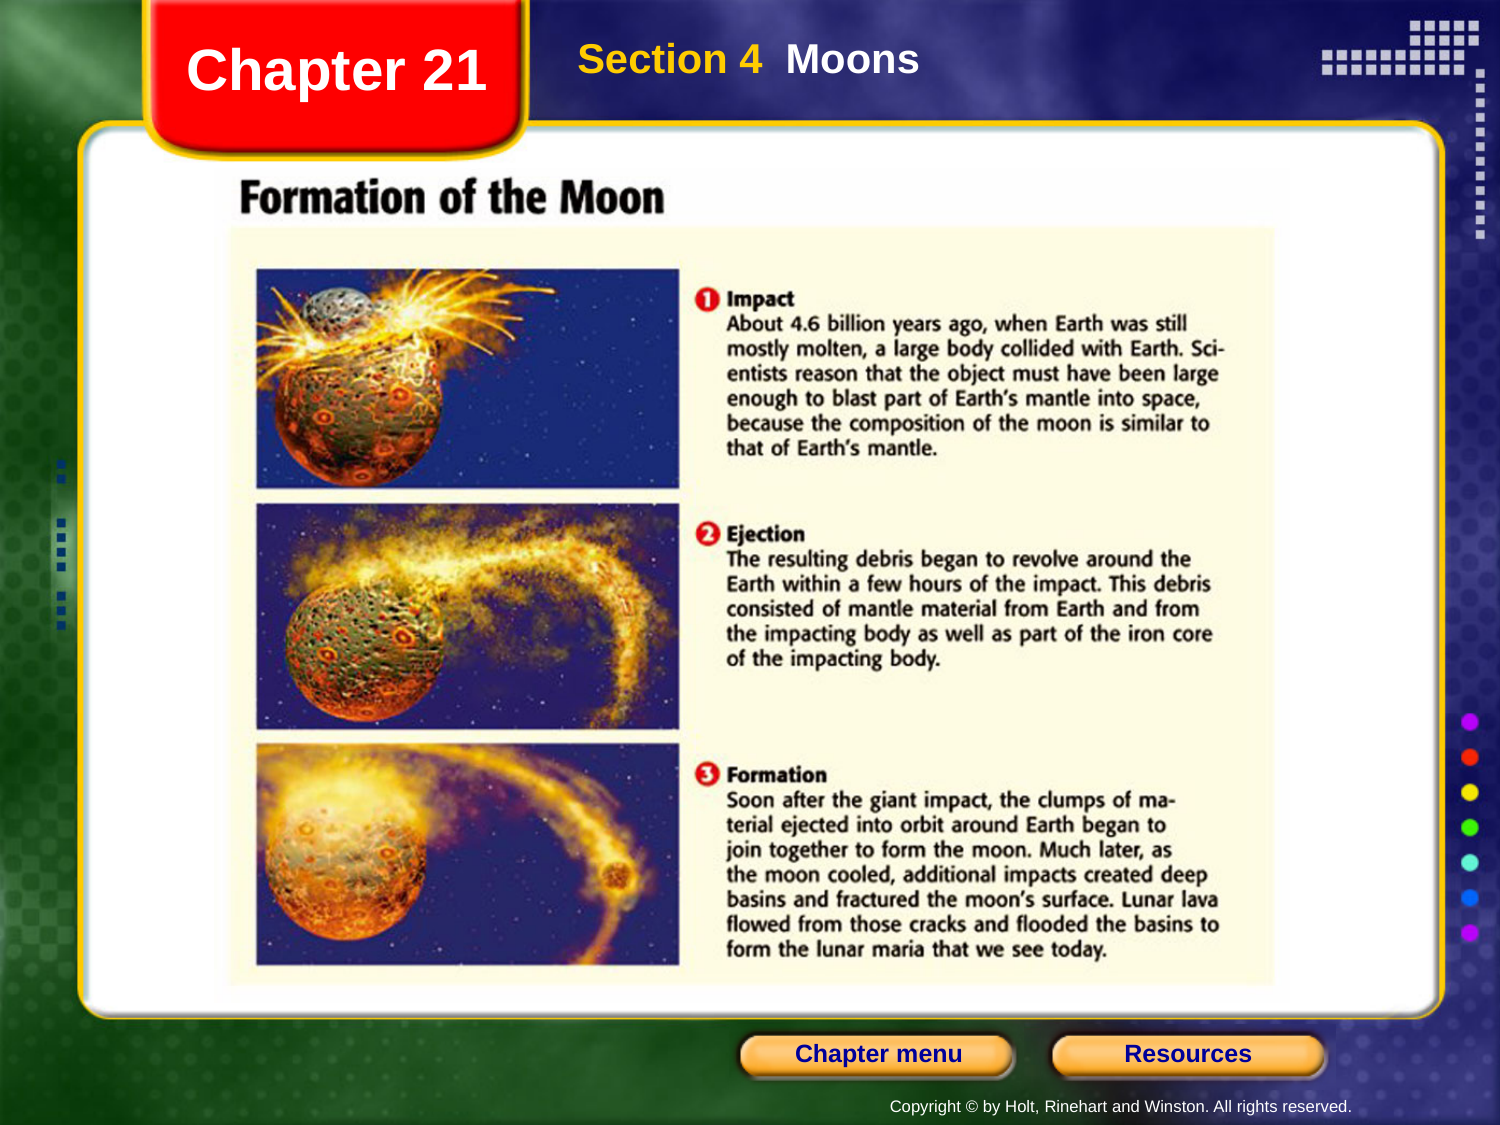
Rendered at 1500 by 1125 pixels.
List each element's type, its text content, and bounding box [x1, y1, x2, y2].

picture [0, 0, 1500, 1125]
text_box Section 4 Moons [562, 24, 1200, 90]
text_box Chapter 21 [171, 24, 503, 110]
